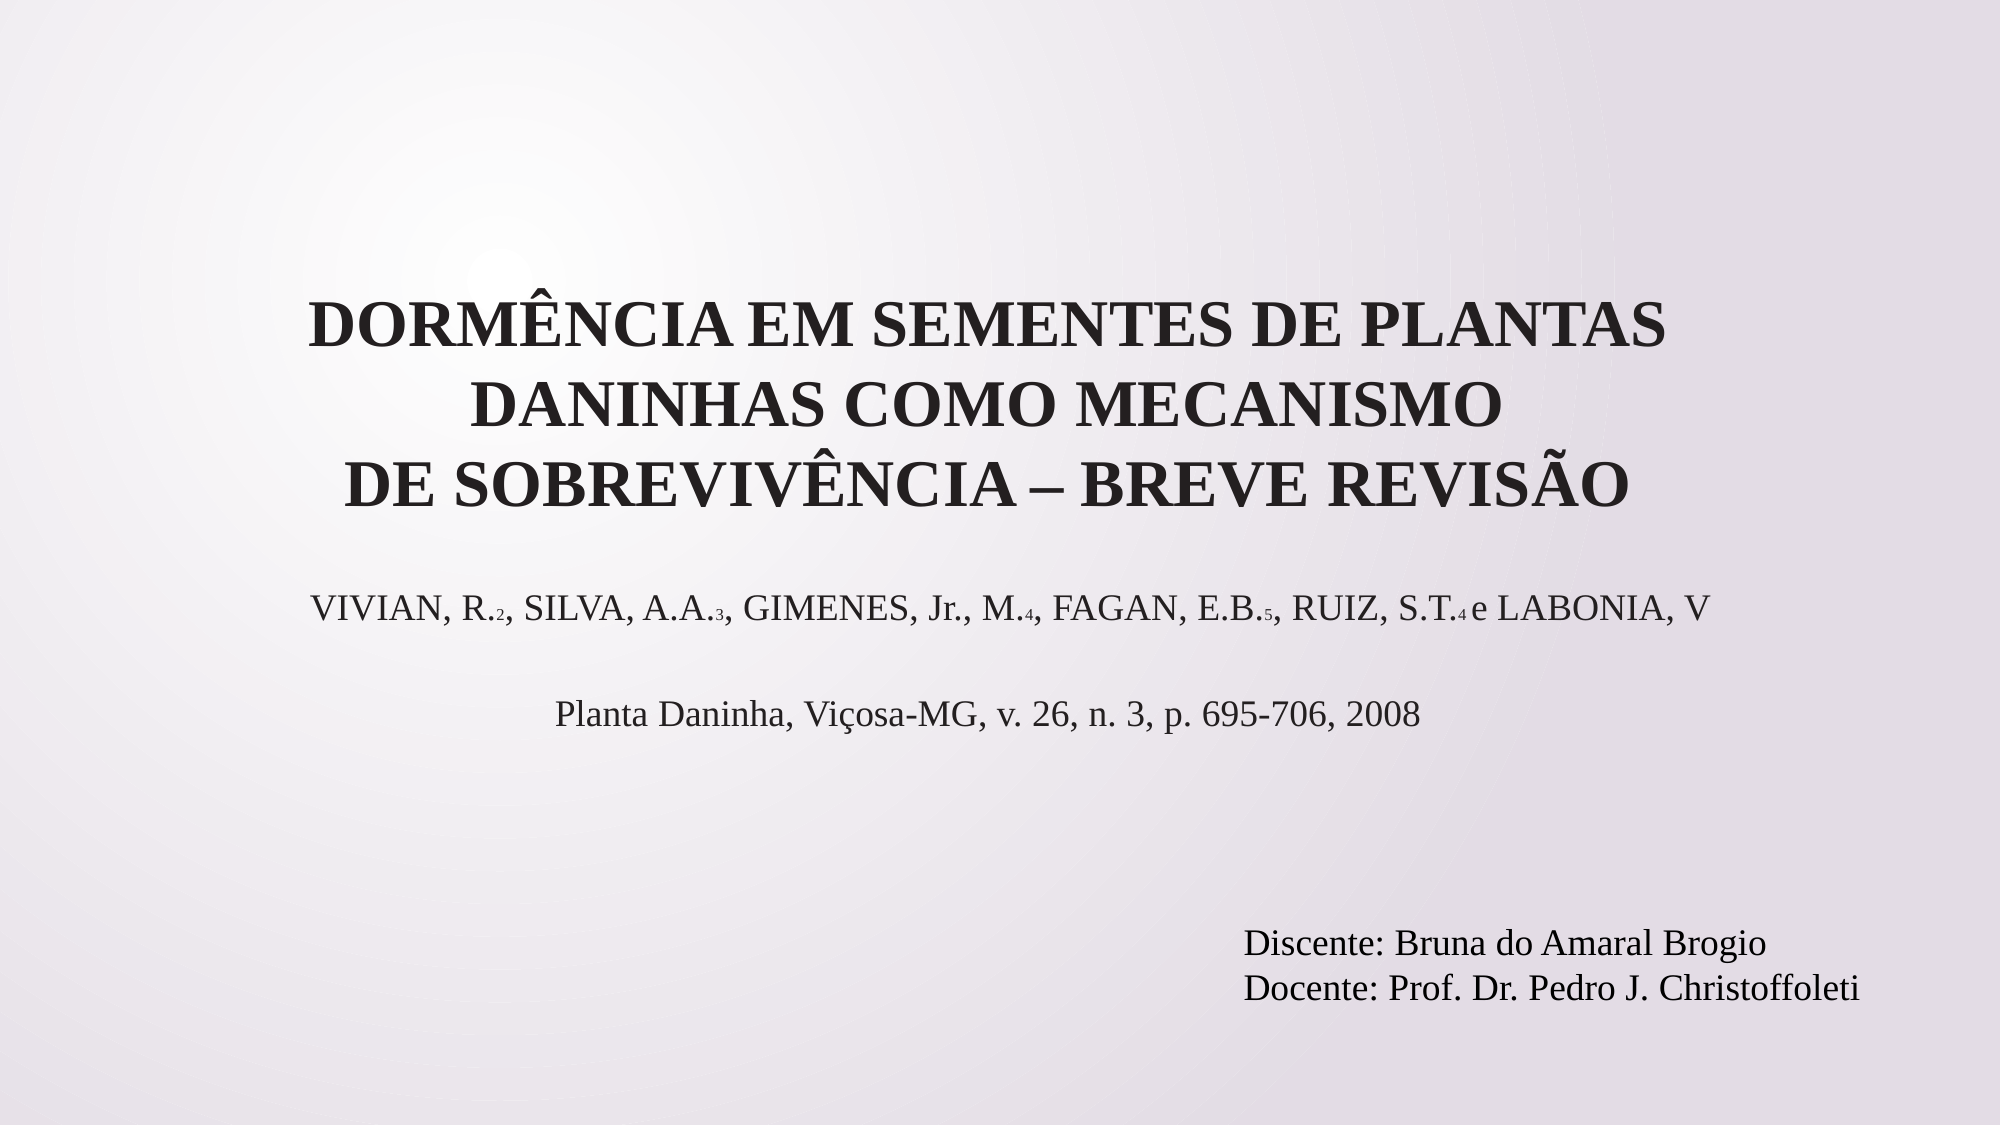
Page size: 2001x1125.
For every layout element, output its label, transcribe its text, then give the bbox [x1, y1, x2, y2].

text_box DORMÊNCIA EM SEMENTES DE PLANTAS DANINHAS COMO MECANISMO DE SOBREVIVÊNCIA – BREVE REVISÃO [265, 272, 1712, 528]
text_box VIVIAN, R.2, SILVA, A.A.3, GIMENES, Jr., M.4, FAGAN, E.B.5, RUIZ, S.T.4 e LABONIA, V [295, 575, 1807, 635]
text_box Planta Daninha, Viçosa-MG, v. 26, n. 3, p. 695-706, 2008 [540, 681, 1437, 741]
text_box Discente: Bruna do Amaral Brogio Docente: Prof. Dr. Pedro J. Christoffoleti [1228, 910, 2000, 1061]
